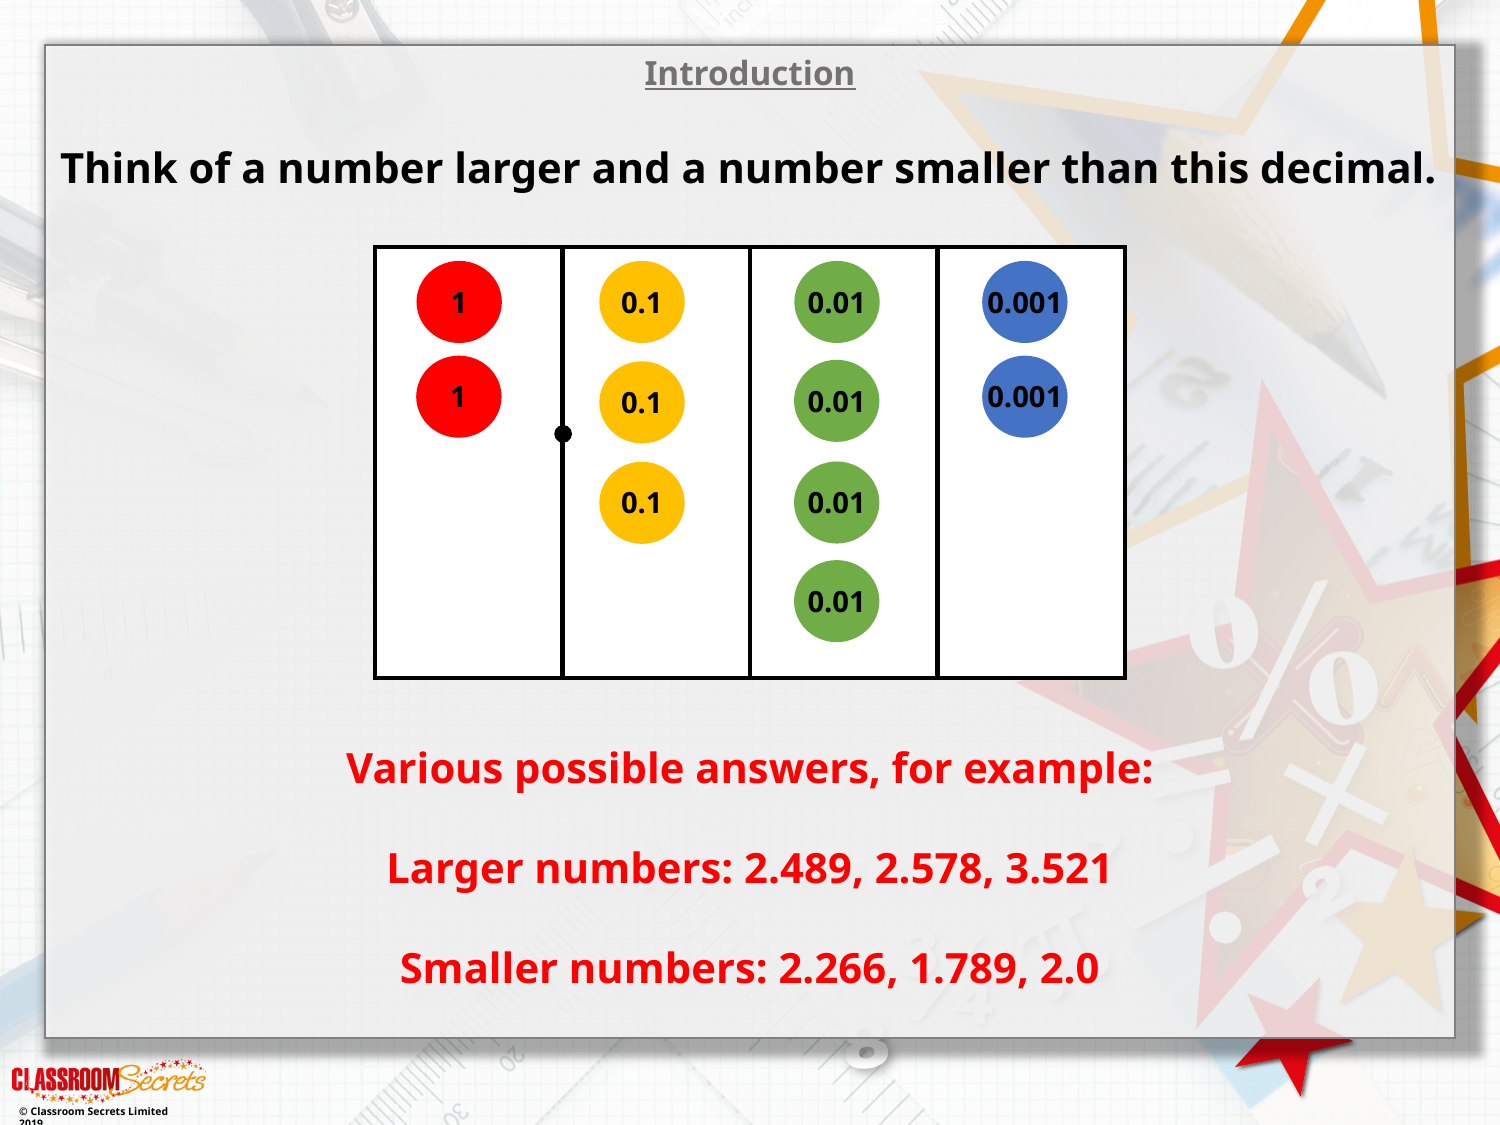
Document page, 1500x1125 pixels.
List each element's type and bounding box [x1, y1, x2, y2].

text_box [600, 261, 684, 342]
text_box [417, 261, 501, 342]
text_box [792, 360, 881, 441]
text_box [600, 362, 684, 443]
picture [0, 0, 1500, 1125]
text_box [792, 261, 882, 342]
text_box [972, 356, 1078, 437]
text_box [600, 462, 684, 543]
text_box [792, 462, 881, 543]
text_box [972, 261, 1078, 342]
text_box [792, 561, 881, 642]
text_box [417, 356, 501, 437]
